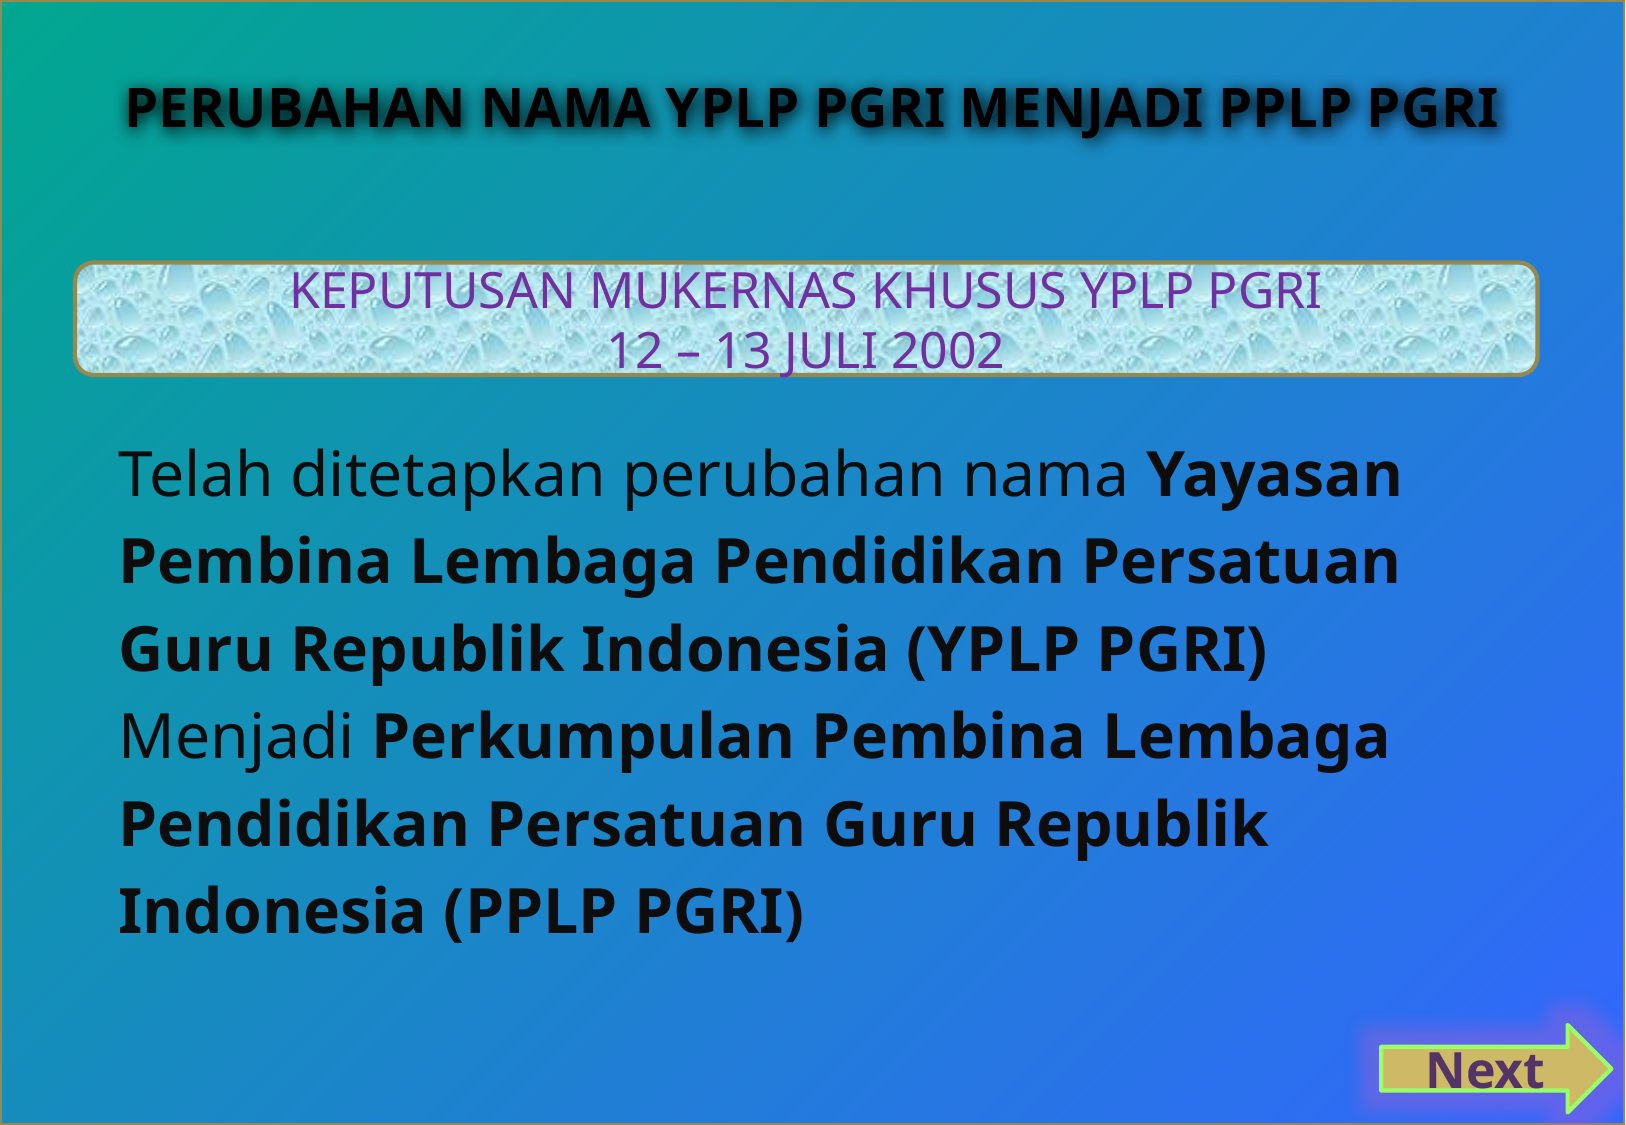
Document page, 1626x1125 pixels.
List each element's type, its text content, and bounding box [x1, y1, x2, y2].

list Telah ditetapkan perubahan nama Yayasan Pembina Lembaga Pendidikan Persatuan Guru Republik Indonesia (YPLP PGRI) Menjadi Perkumpulan Pembina Lembaga Pendidikan Persatuan Guru Republik Indonesia (PPLP PGRI) [81, 262, 1544, 1035]
text_box [0, 0, 1625, 1125]
text_box KEPUTUSAN MUKERNAS KHUSUS YPLP PGRI 12 – 13 JULI 2002 [72, 260, 1540, 378]
title PERUBAHAN NAMA YPLP PGRI MENJADI PPLP PGRI [81, 45, 1544, 233]
text_box Next [1379, 1023, 1614, 1115]
